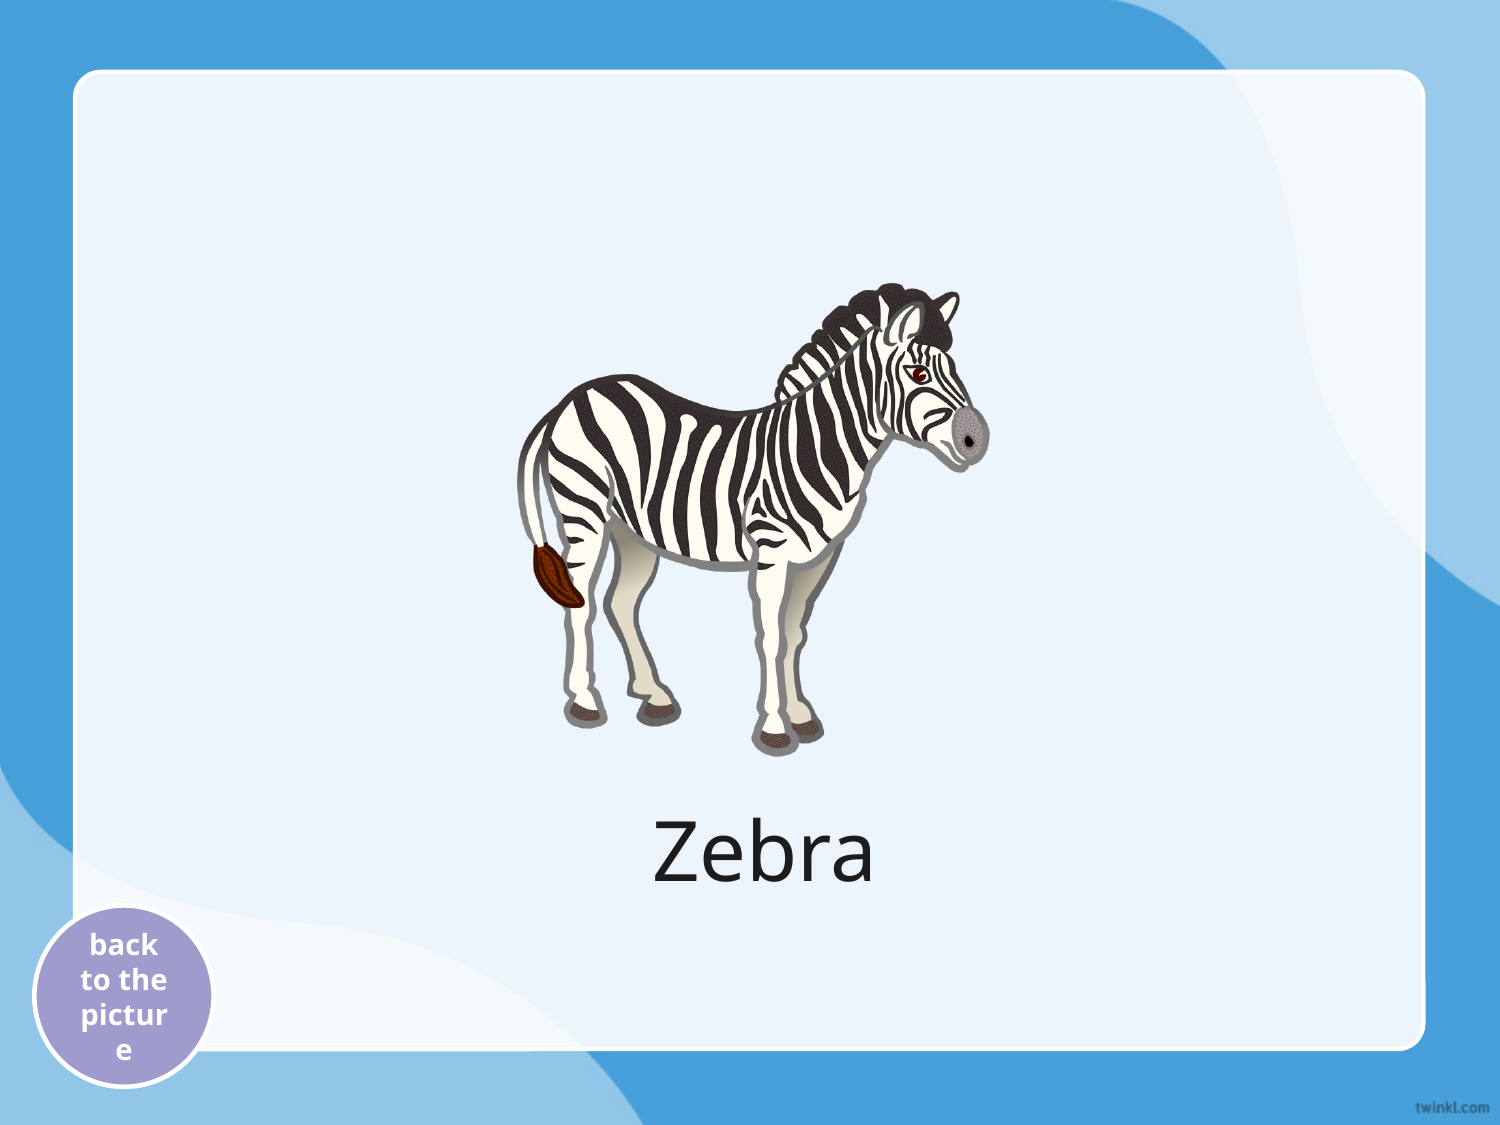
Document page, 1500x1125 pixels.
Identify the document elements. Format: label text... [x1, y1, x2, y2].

text_box back to the picture [33, 904, 215, 1088]
text_box Zebra [449, 790, 1080, 906]
picture [0, 0, 1500, 1125]
